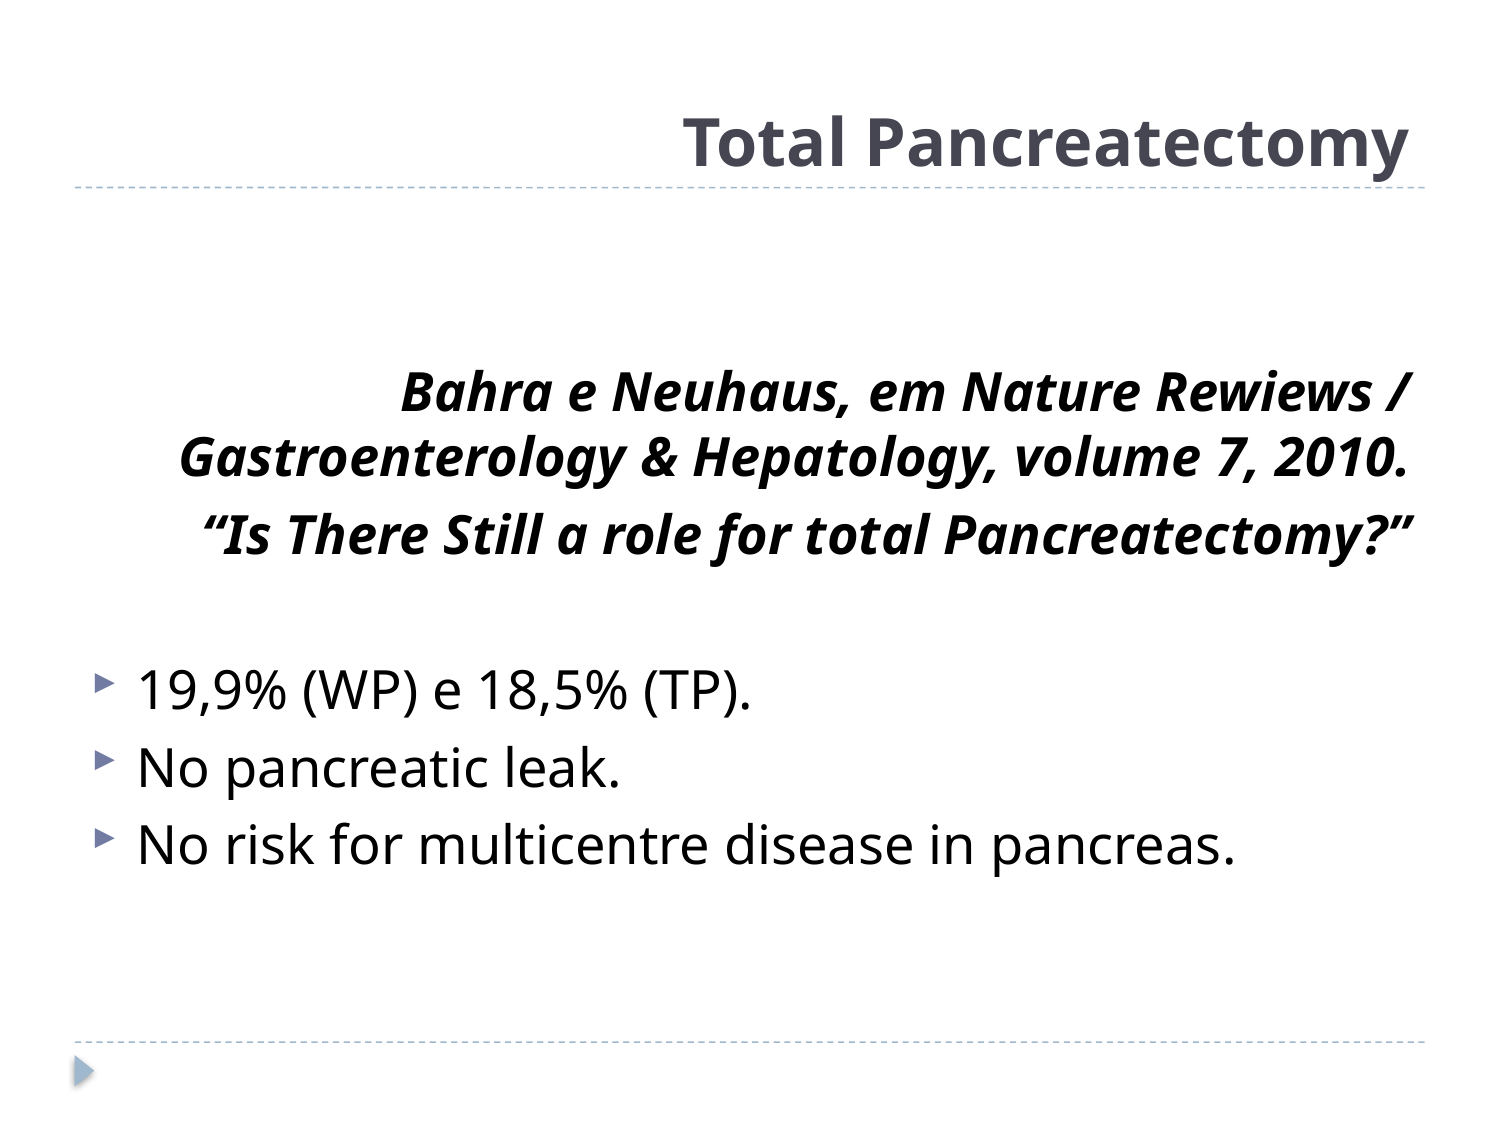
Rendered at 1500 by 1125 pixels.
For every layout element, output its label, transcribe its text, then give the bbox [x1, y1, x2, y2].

title Total Pancreatectomy [75, 24, 1425, 188]
list Bahra e Neuhaus, em Nature Rewiews / Gastroenterology & Hepatology, volume 7, 2010. “Is There Still a role for total Pancreatectomy?” 19,9% (WP) e 18,5% (TP). No pancreatic leak. No risk for multicentre disease in pancreas. [76, 349, 1427, 1070]
